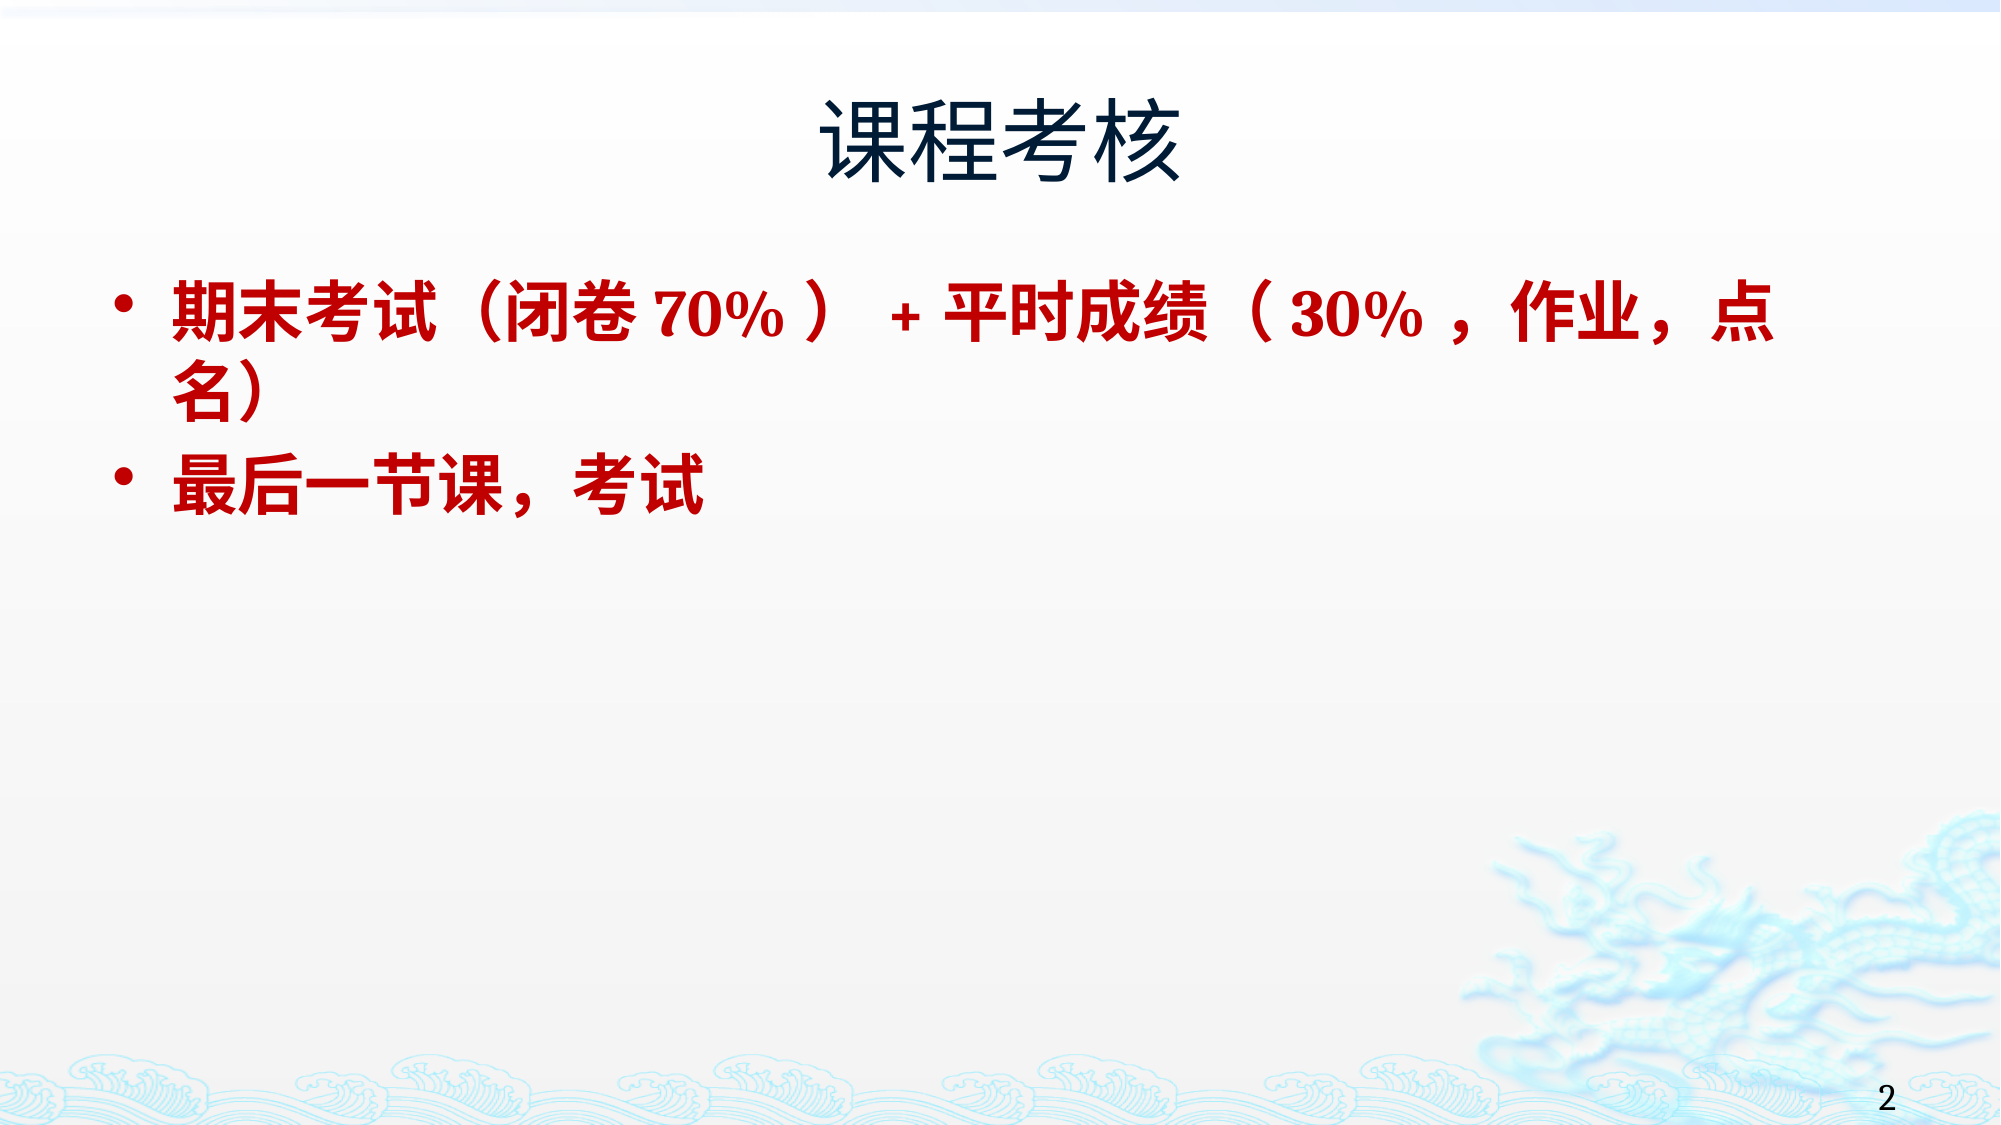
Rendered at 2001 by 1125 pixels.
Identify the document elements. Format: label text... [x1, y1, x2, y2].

list 期末考试（闭卷70%）+平时成绩（30%，作业，点名） 最后一节课，考试 [99, 262, 1900, 1005]
title 课程考核 [99, 45, 1900, 233]
slide_number 2 [1863, 1065, 2000, 1125]
